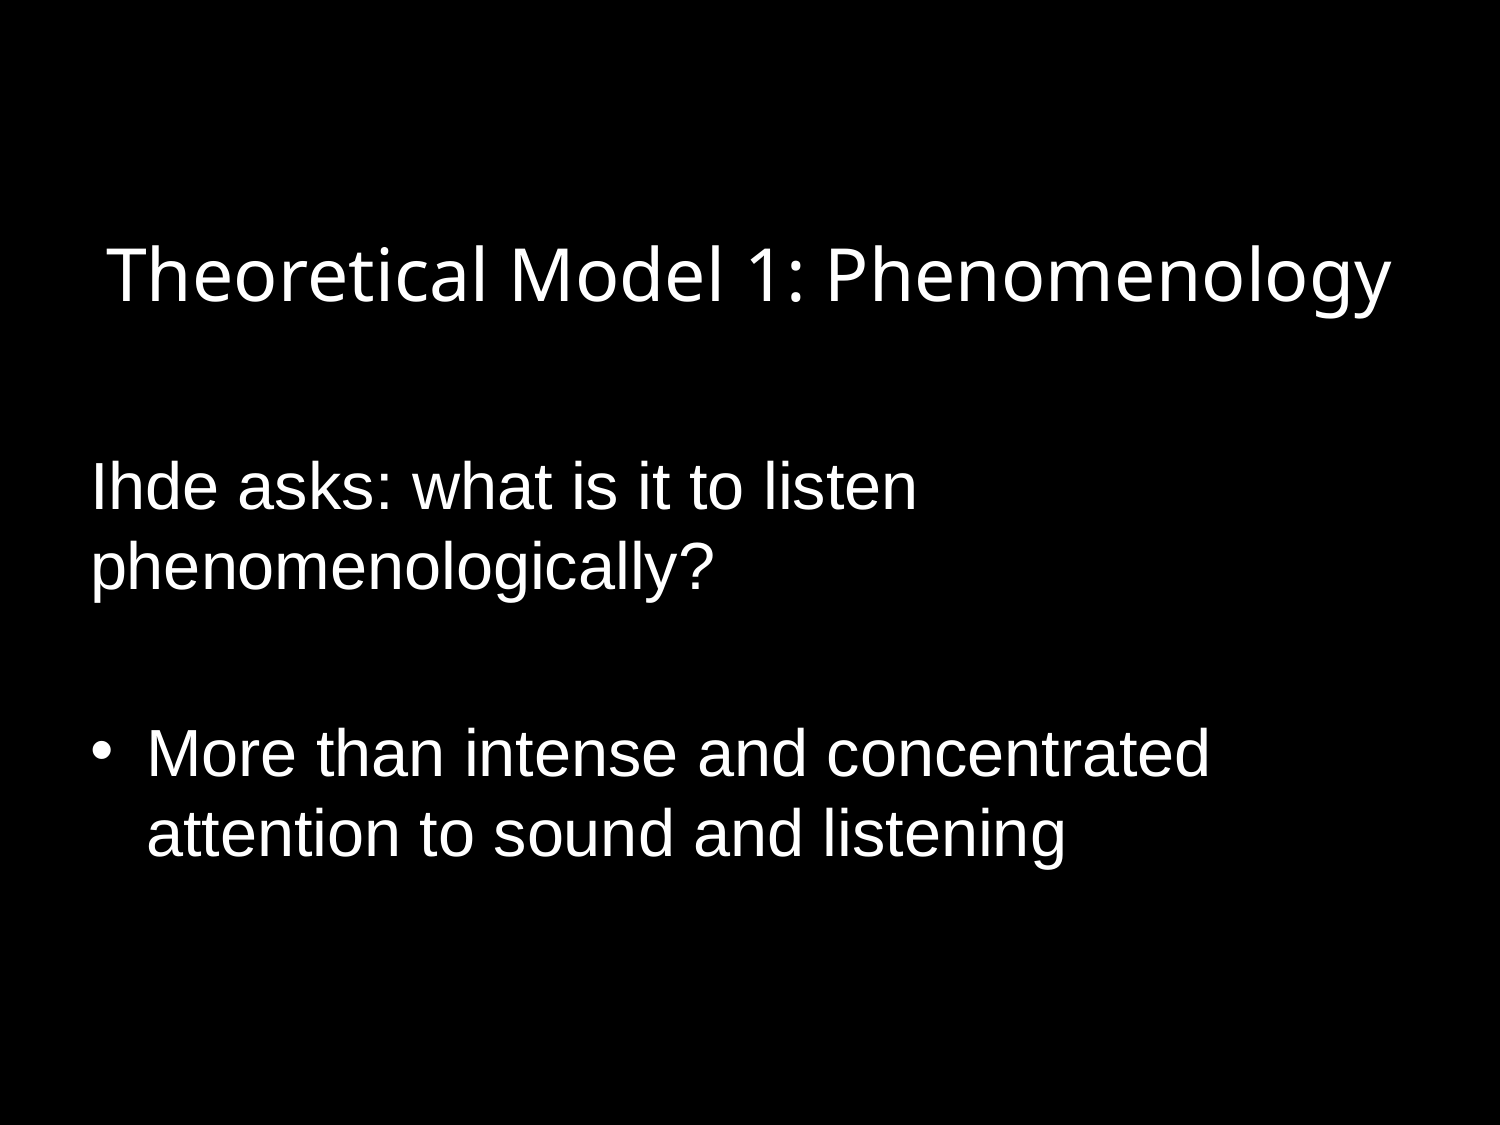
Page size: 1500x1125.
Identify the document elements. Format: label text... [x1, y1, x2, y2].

list Ihde asks: what is it to listen phenomenologically? More than intense and concentrated attention to sound and listening [75, 435, 1425, 1125]
title Theoretical Model 1: Phenomenology [75, 177, 1425, 366]
